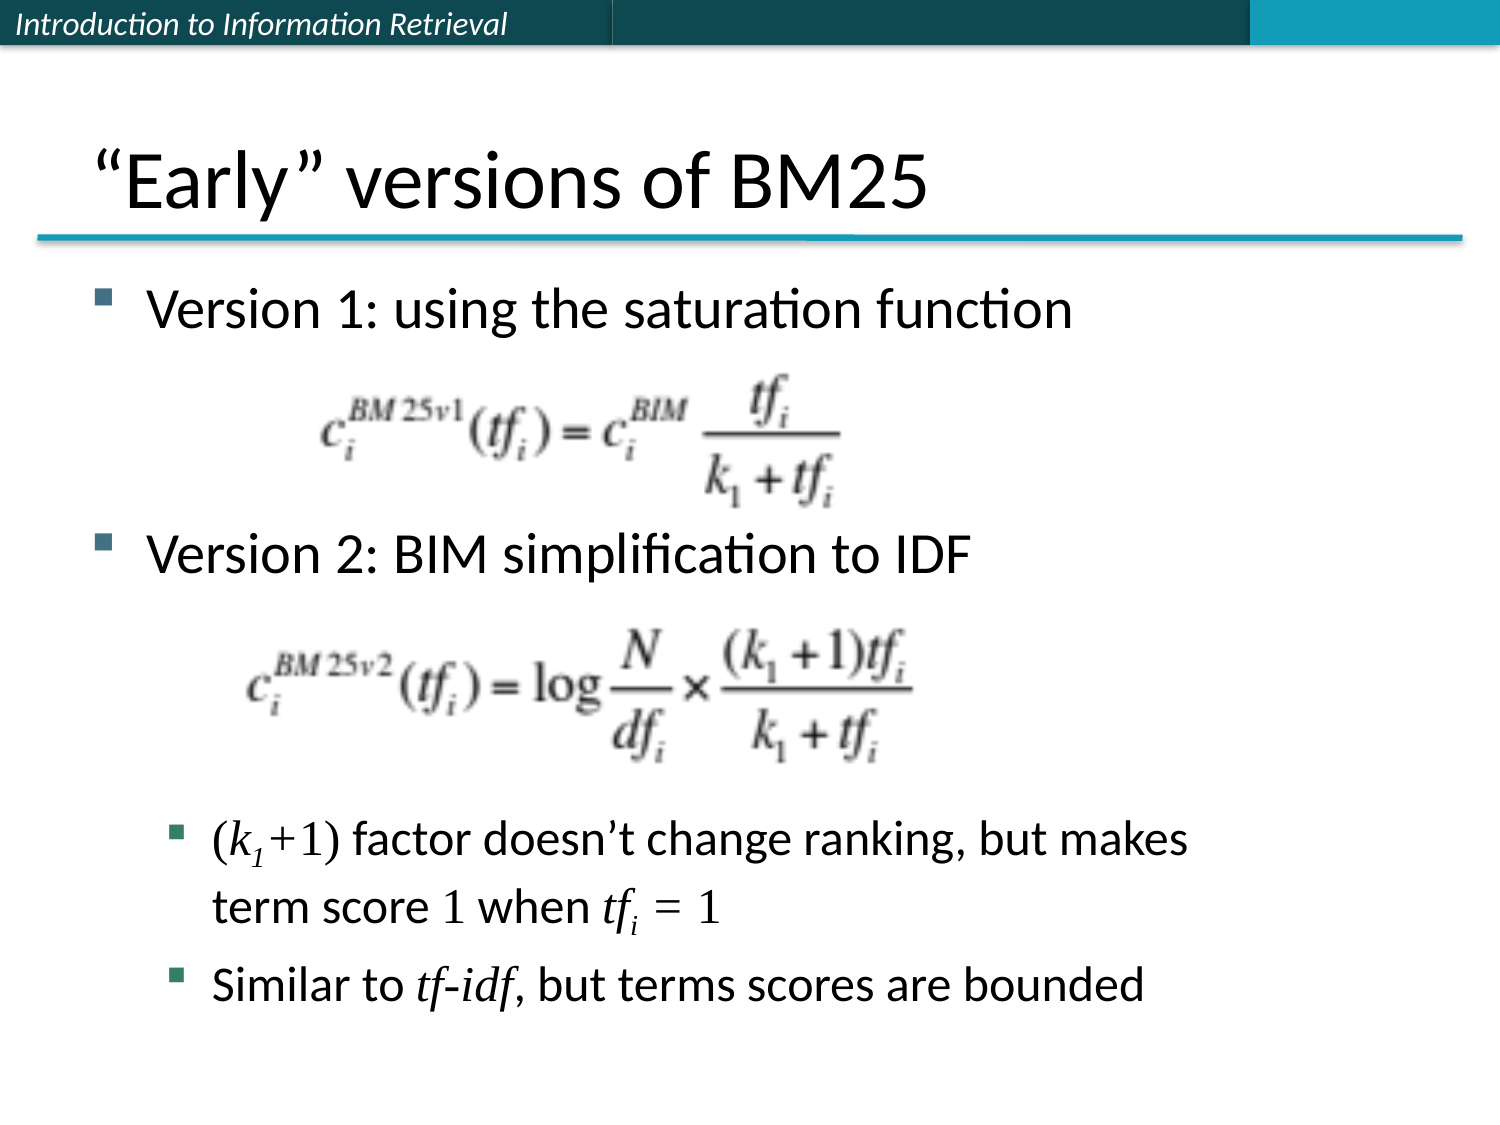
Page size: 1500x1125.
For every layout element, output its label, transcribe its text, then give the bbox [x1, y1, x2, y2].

title “Early” versions of BM25 [75, 45, 1425, 233]
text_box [315, 356, 846, 513]
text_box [240, 612, 921, 768]
list Version 1: using the saturation function Version 2: BIM simplification to IDF (k1+1) factor doesn’t change ranking, but makes term score 1 when tfi = 1 Similar to tf-idf, but terms scores are bounded [75, 262, 1425, 1075]
